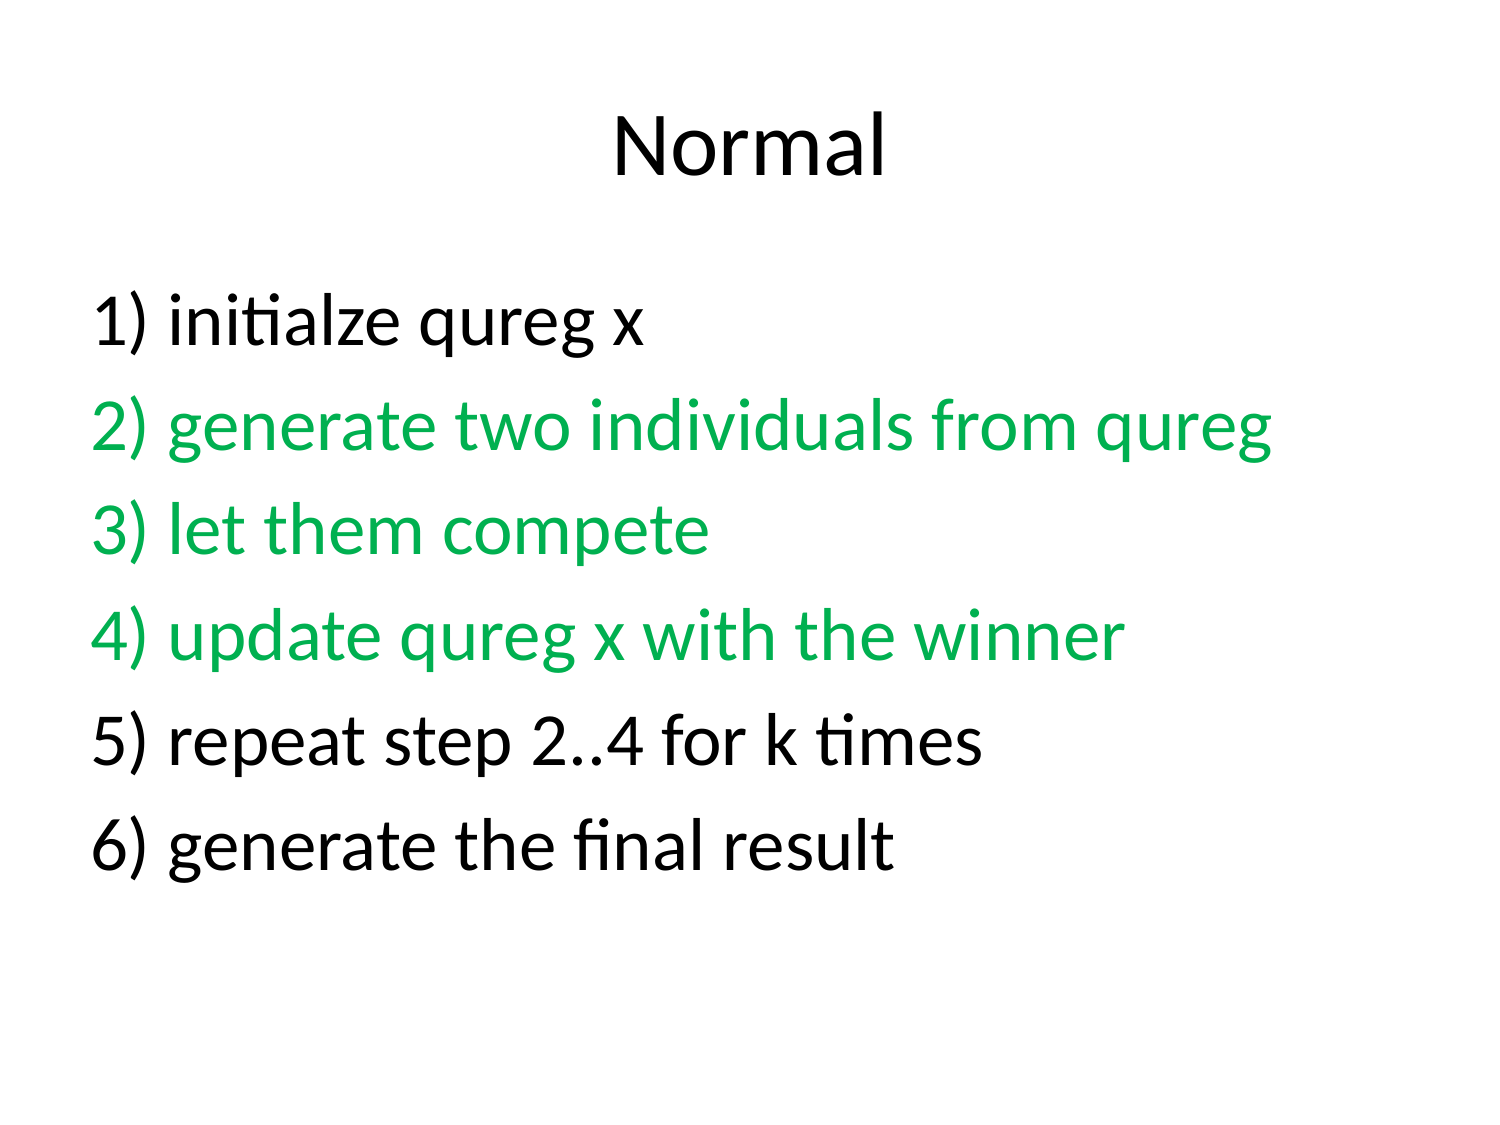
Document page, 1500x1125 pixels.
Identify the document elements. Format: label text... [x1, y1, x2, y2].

list 1) initialze qureg x 2) generate two individuals from qureg 3) let them compete 4) update qureg x with the winner 5) repeat step 2..4 for k times 6) generate the final result [75, 262, 1425, 1005]
title Normal [75, 45, 1425, 233]
